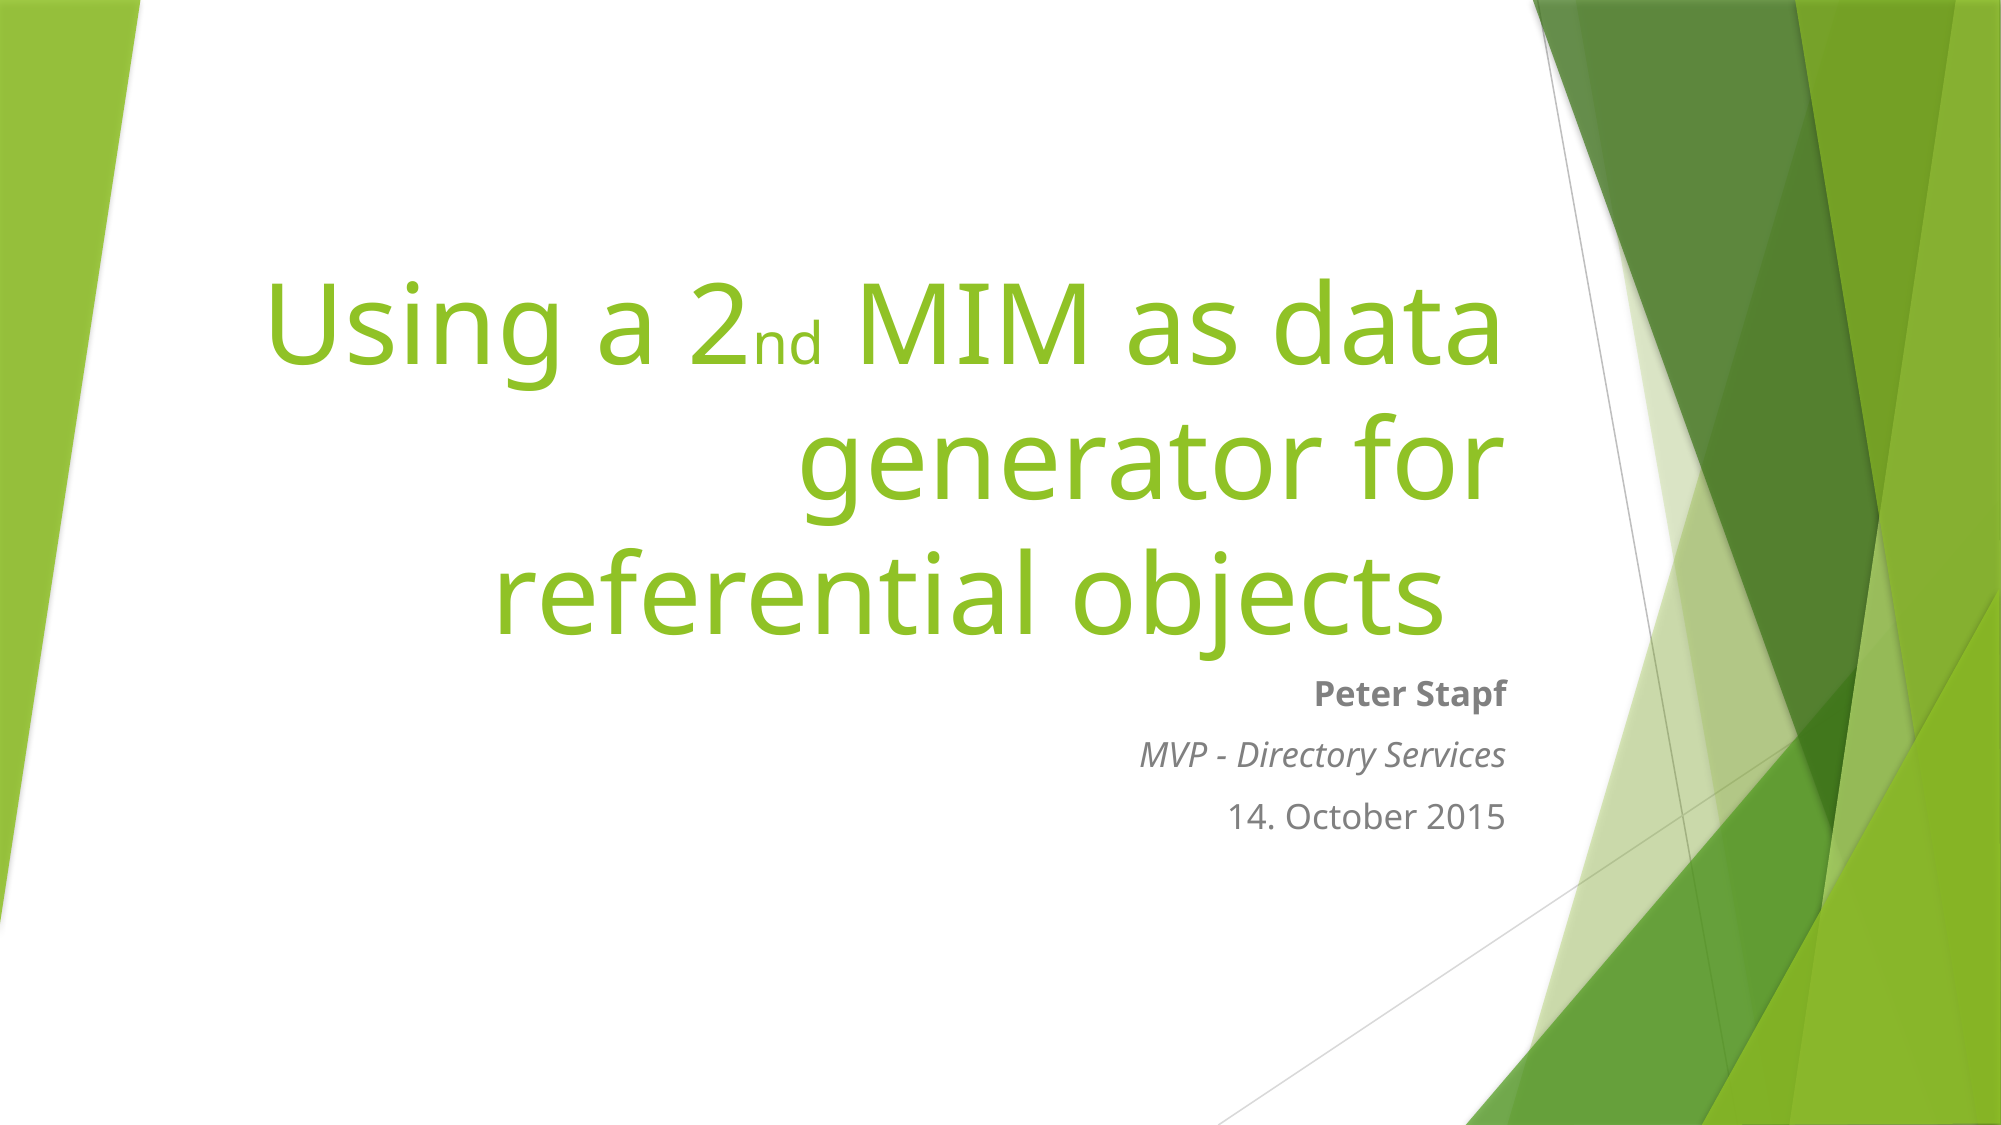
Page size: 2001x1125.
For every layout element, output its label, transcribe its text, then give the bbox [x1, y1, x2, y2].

title Using a 2nd MIM as data generator for referential objects [247, 394, 1522, 664]
subtitle Peter Stapf MVP - Directory Services 14. October 2015 [247, 664, 1522, 845]
